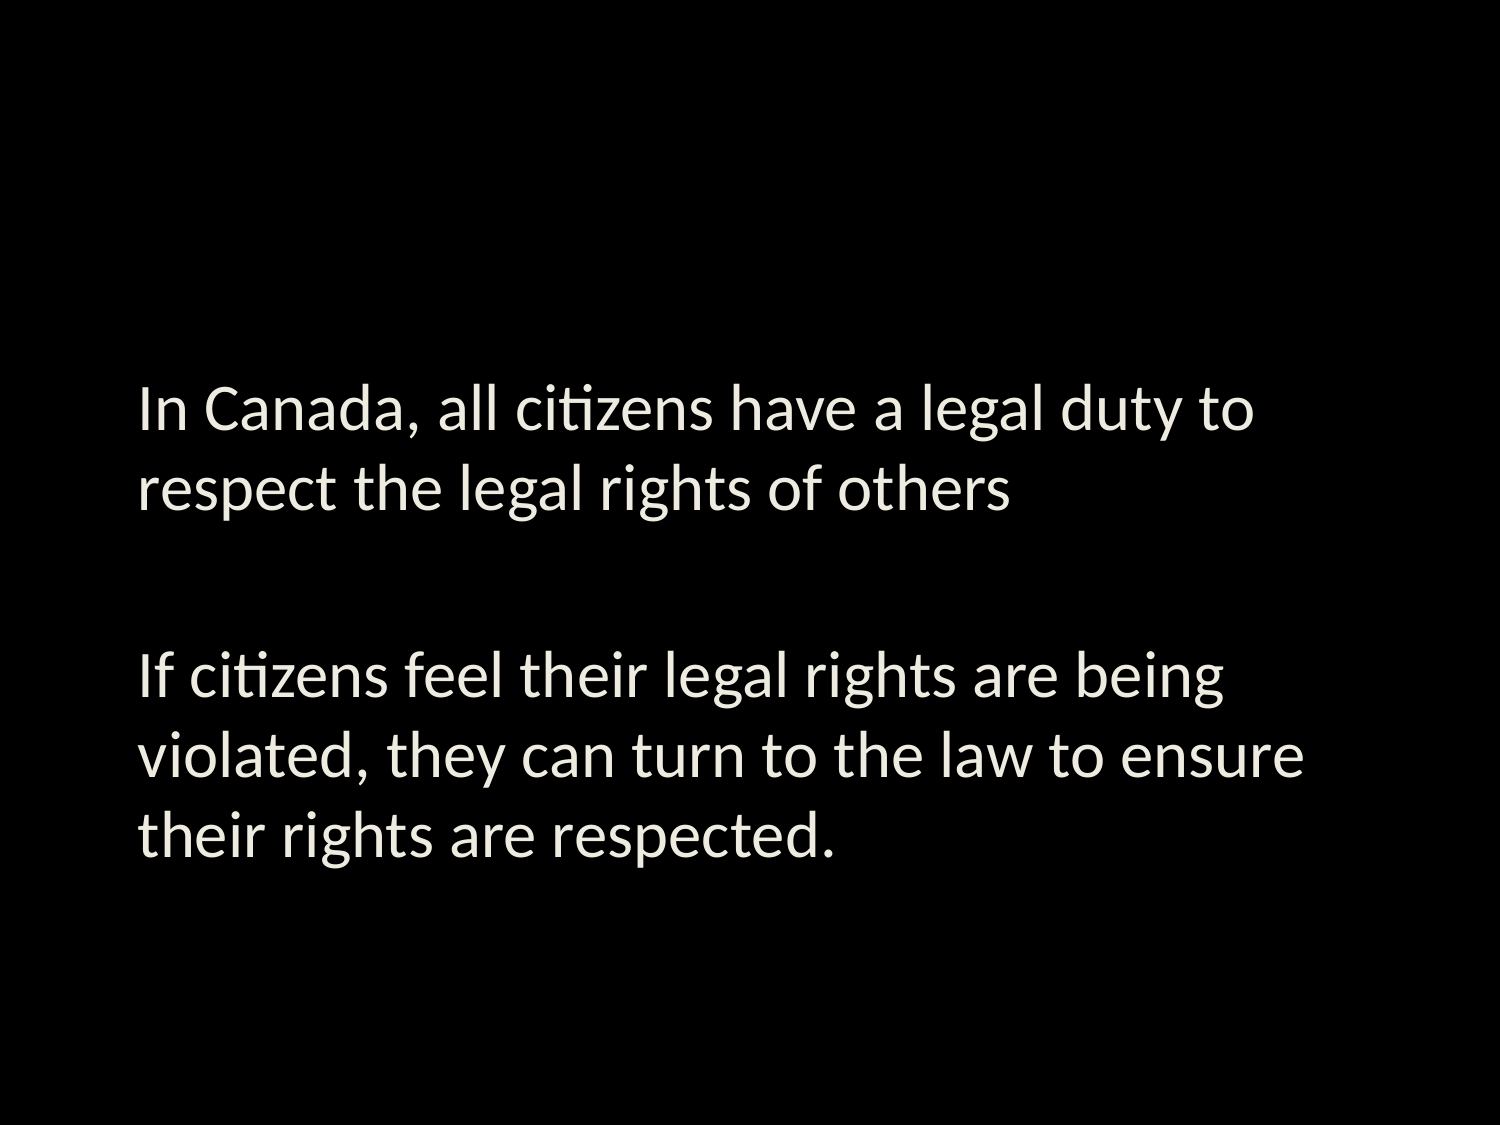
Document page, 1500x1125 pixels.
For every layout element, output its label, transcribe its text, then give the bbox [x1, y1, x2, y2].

list In Canada, all citizens have a legal duty to respect the legal rights of others If citizens feel their legal rights are being violated, they can turn to the law to ensure their rights are respected. [75, 262, 1425, 1005]
